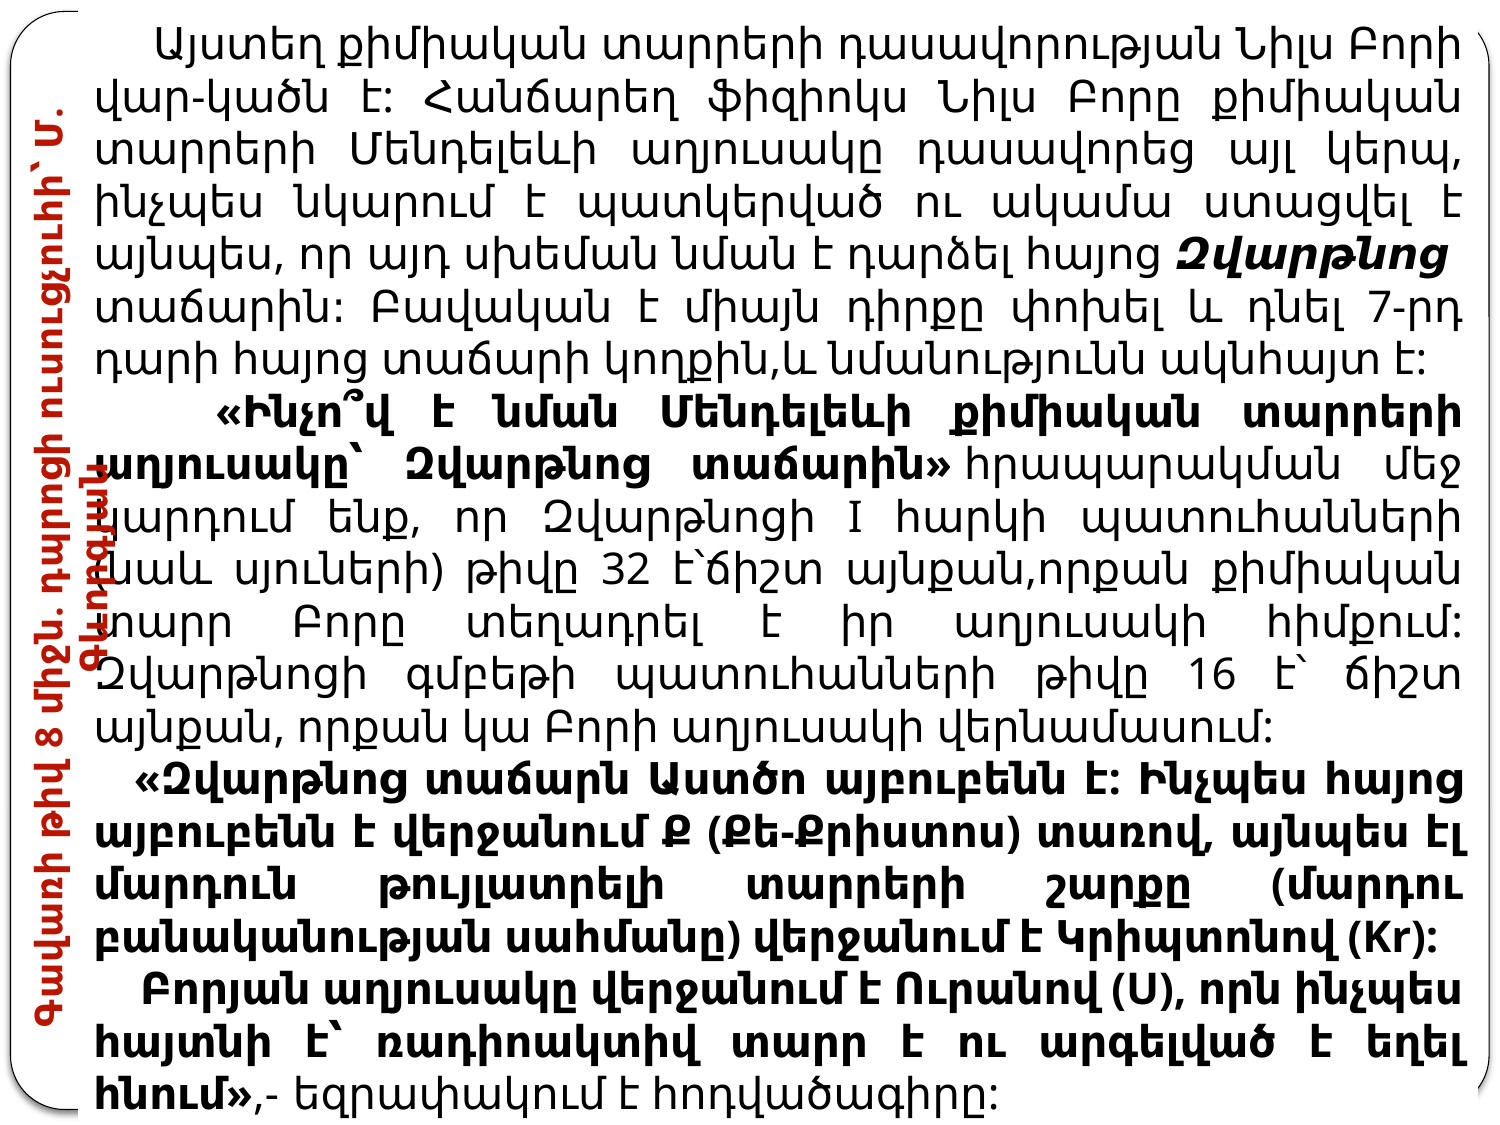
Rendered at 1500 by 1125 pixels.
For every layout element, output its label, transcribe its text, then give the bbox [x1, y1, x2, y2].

text_box Այստեղ քիմիական տարրերի դասավորության Նիլս Բորի վար-կածն է: Հանճարեղ ֆիզիոկս Նիլս Բորը քիմիական տարրերի Մենդելեևի աղյուսակը դասավորեց այլ կերպ, ինչպես նկարում է պատկերված ու ակամա ստացվել է այնպես, որ այդ սխեման նման է դարձել հայոց Զվարթնոց տաճարին: Բավական է միայն դիրքը փոխել և դնել 7-րդ դարի հայոց տաճարի կողքին,և նմանությունն ակնհայտ է: «Ինչո՞վ է նման Մենդելեևի քիմիական տարրերի աղյուսակը՝ Զվարթնոց տաճարին» հրապարակման մեջ կարդում ենք, որ Զվարթնոցի I հարկի պատուհանների (նաև սյուների) թիվը 32 է՝ճիշտ այնքան,որքան քիմիական տարր Բորը տեղադրել է իր աղյուսակի հիմքում: Զվարթնոցի գմբեթի պատուհանների թիվը 16 է՝ ճիշտ այնքան, որքան կա Բորի աղյուսակի վերնամասում: «Զվարթնոց տաճարն Աստծո այբուբենն է: Ինչպես հայոց այբուբենն է վերջանում Ք (Քե-Քրիստոս) տառով, այնպես էլ մարդուն թույլատրելի տարրերի շարքը (մարդու բանականության սահմանը) վերջանում է Կրիպտոնով (Kr): Բորյան աղյուսակը վերջանում է Ուրանով (U), որն ինչպես հայտնի է՝ ռադիոակտիվ տարր է ու արգելված է եղել հնում»,- եզրափակում է հոդվածագիրը: [123, 8, 1478, 1125]
text_box Գավառի թիվ 8 միջն. դպրոցի ուսուցչուհի՝ Մ. Գևորգյան [17, 4, 123, 1125]
